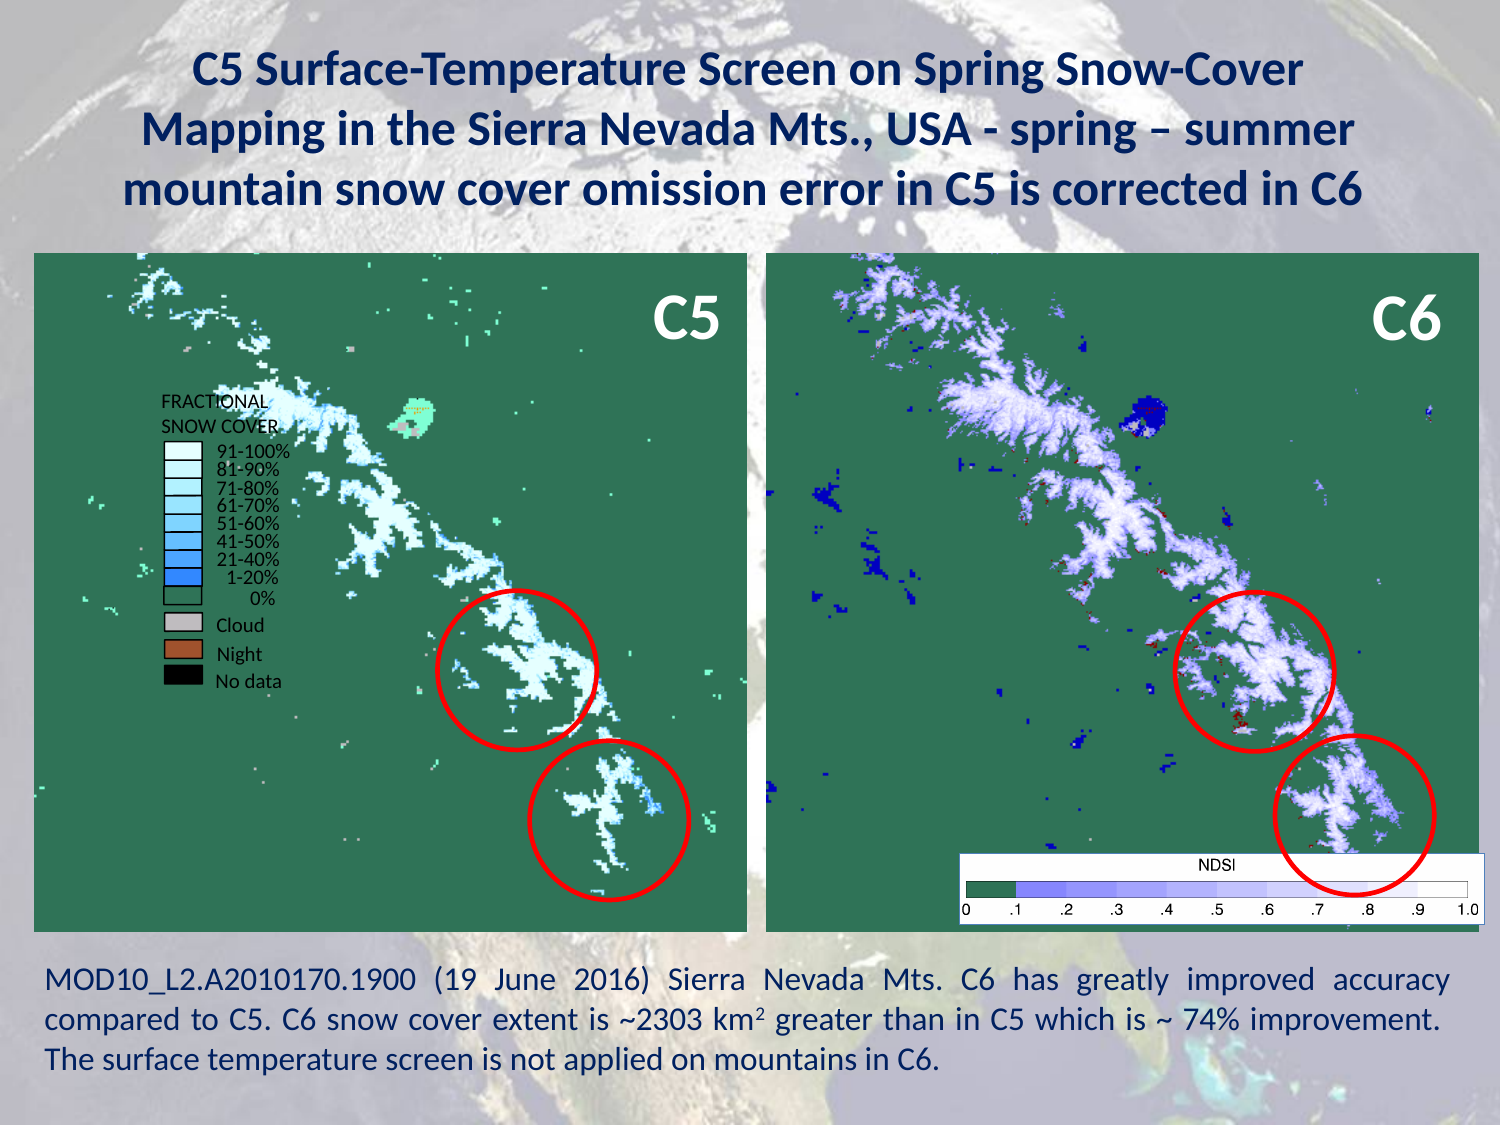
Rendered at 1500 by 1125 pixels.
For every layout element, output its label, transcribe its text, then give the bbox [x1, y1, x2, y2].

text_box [146, 379, 357, 701]
text_box MOD10_L2.A2010170.1900 (19 June 2016) Sierra Nevada Mts. C6 has greatly improved accuracy compared to C5. C6 snow cover extent is ~2303 km2 greater than in C5 which is ~ 74% improvement. The surface temperature screen is not applied on mountains in C6. [29, 949, 1468, 1085]
text_box C5 Surface-Temperature Screen on Spring Snow-Cover Mapping in the Sierra Nevada Mts., USA - spring – summer mountain snow cover omission error in C5 is corrected in C6 [85, 28, 1411, 223]
picture [0, 0, 1500, 1125]
